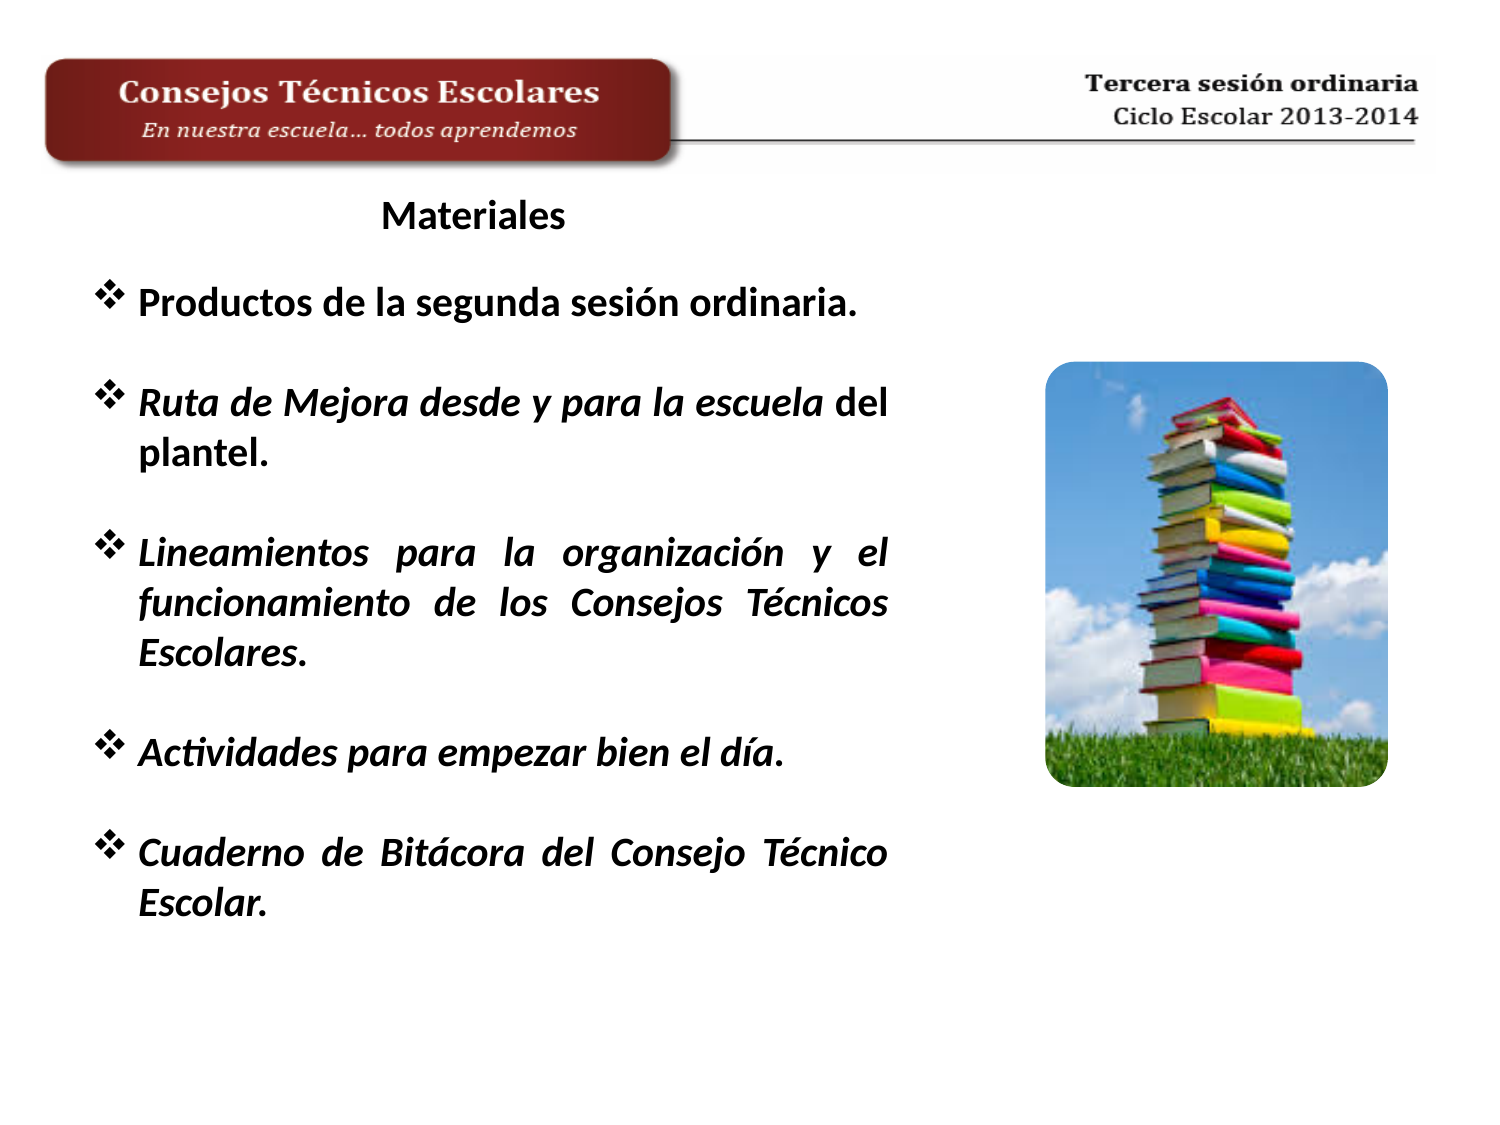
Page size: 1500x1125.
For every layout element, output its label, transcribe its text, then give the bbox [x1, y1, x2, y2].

text_box Productos de la segunda sesión ordinaria. Ruta de Mejora desde y para la escuela del plantel. Lineamientos para la organización y el funcionamiento de los Consejos Técnicos Escolares. Actividades para empezar bien el día. Cuaderno de Bitácora del Consejo Técnico Escolar. [76, 267, 904, 1033]
picture [41, 55, 1436, 174]
text_box Materiales [366, 182, 614, 245]
picture [1045, 361, 1389, 788]
